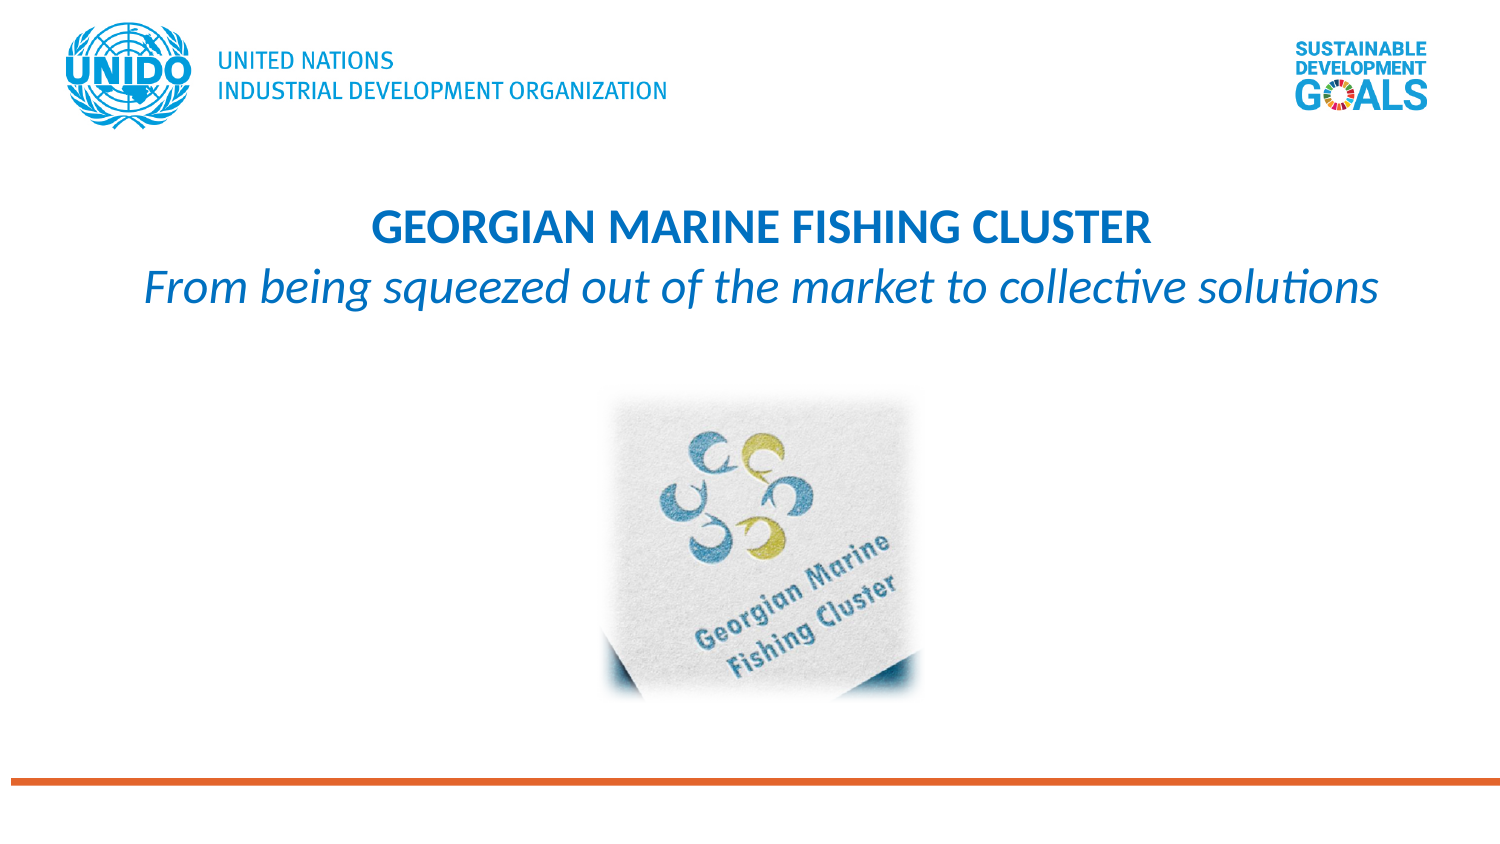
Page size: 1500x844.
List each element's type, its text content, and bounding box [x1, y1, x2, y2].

picture [0, 0, 1500, 148]
text_box GEORGIAN MARINE FISHING CLUSTER From being squeezed out of the market to collective solutions [124, 150, 1400, 444]
picture [597, 384, 926, 704]
text_box [10, 777, 1500, 787]
